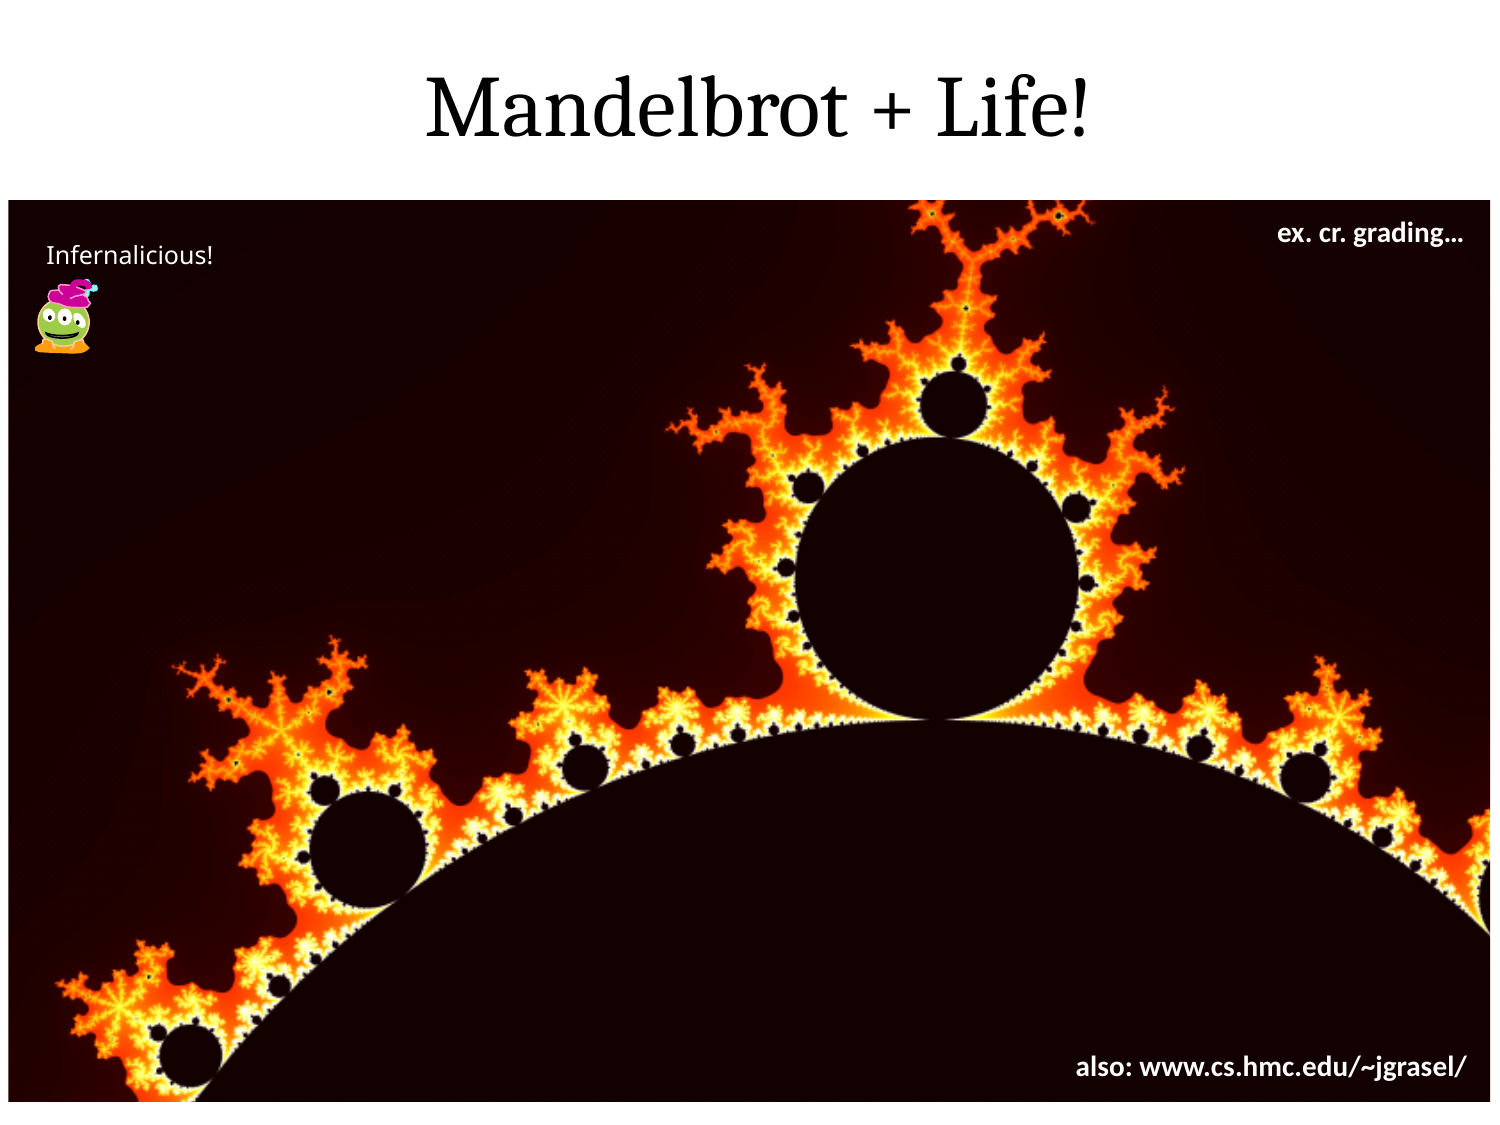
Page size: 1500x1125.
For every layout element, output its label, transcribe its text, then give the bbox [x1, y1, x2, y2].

text_box Mandelbrot + Life! [56, 41, 1463, 162]
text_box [35, 277, 99, 354]
picture [8, 199, 1491, 1103]
